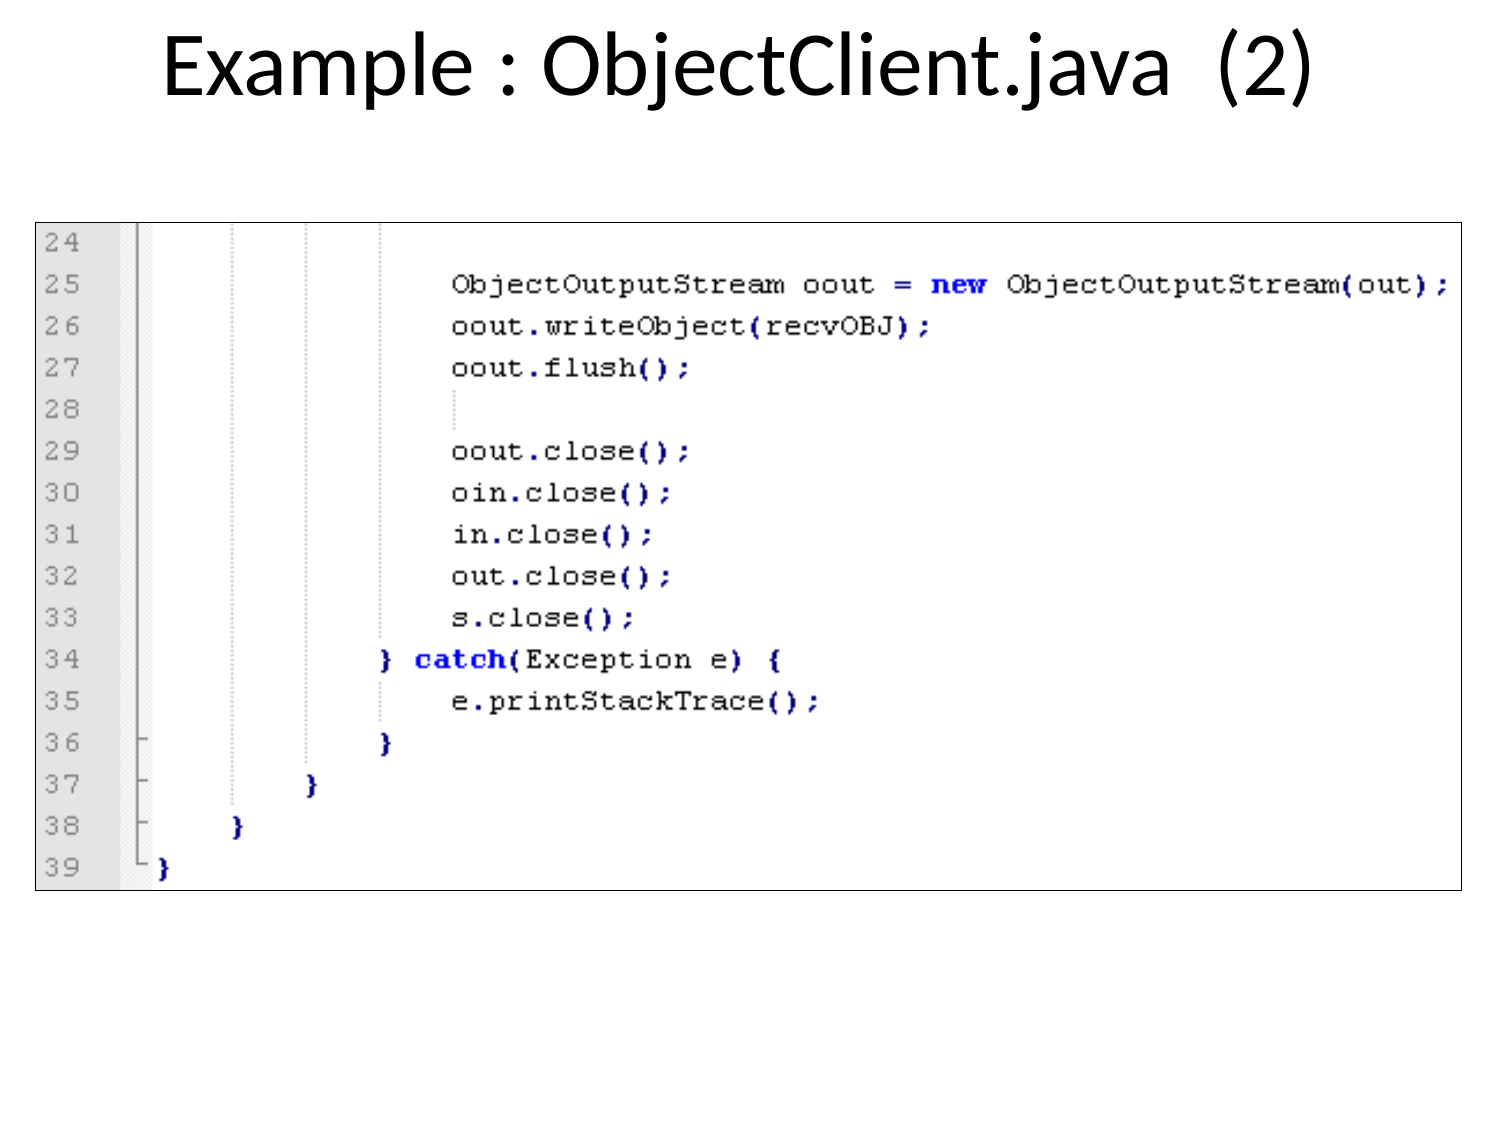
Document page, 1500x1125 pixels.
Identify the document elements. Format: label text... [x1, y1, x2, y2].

title Example : ObjectClient.java (2) [75, 0, 1425, 153]
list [34, 222, 1462, 891]
